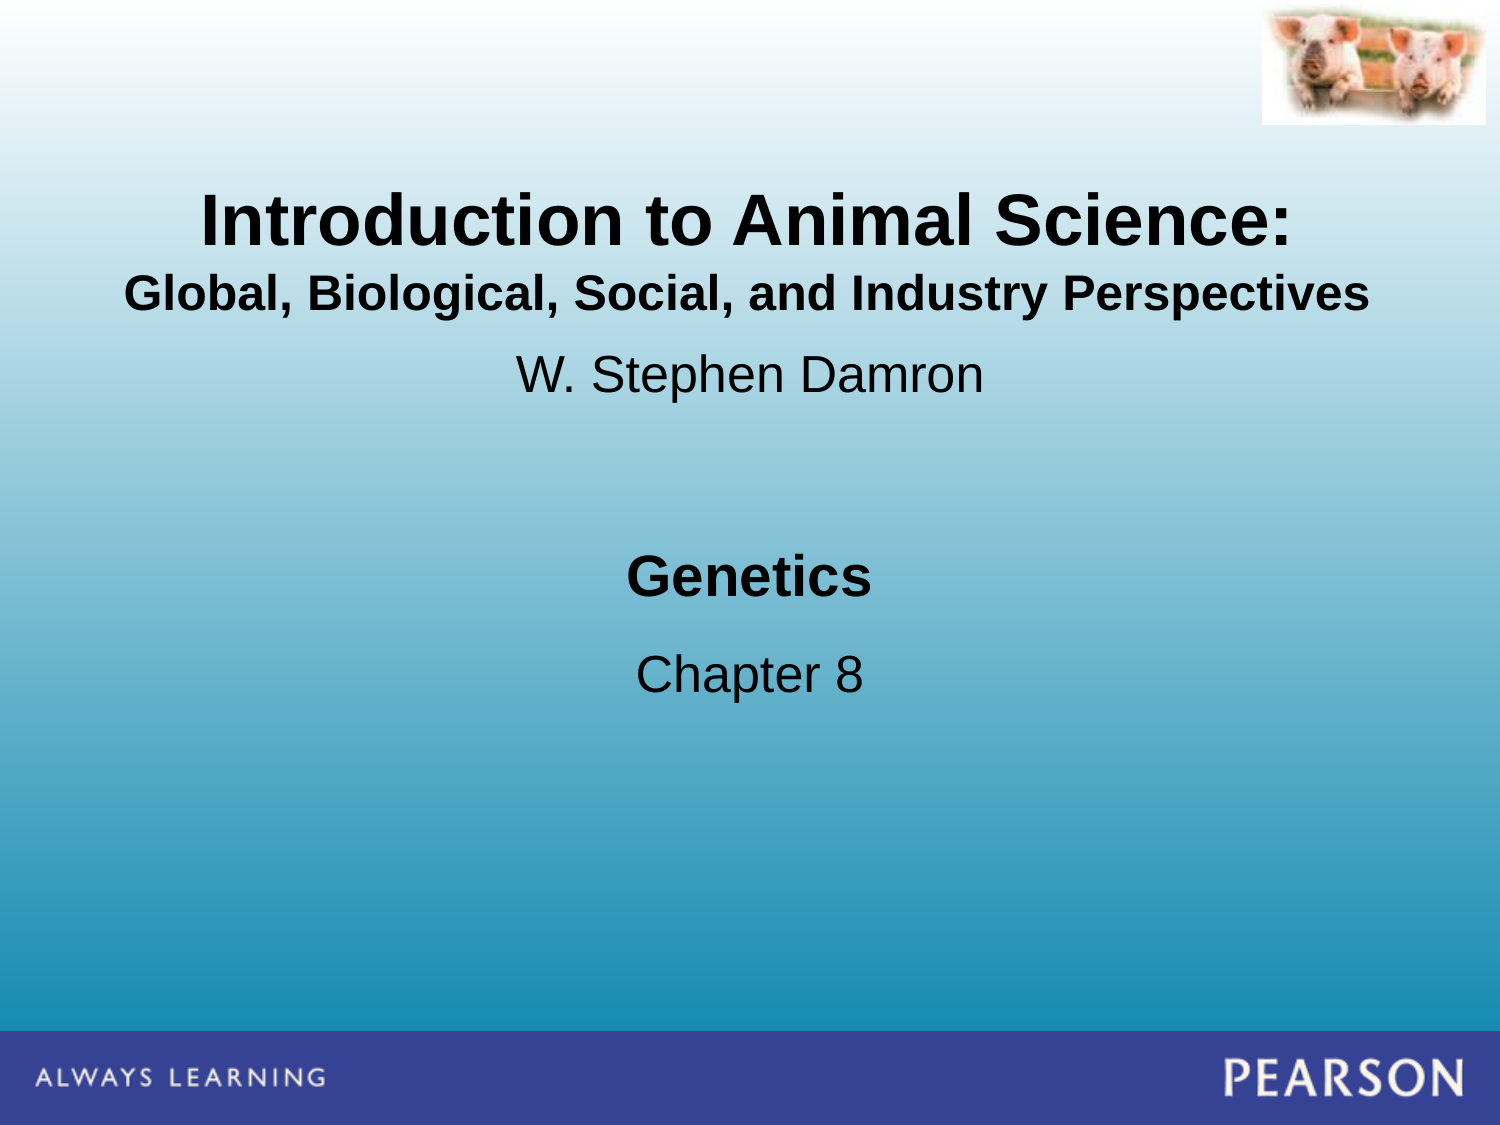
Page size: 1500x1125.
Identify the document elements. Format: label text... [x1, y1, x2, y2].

picture [1262, 4, 1487, 126]
text_box Introduction to Animal Science: Global, Biological, Social, and Industry Perspectives [29, 167, 1466, 326]
text_box W. Stephen Damron [37, 332, 1463, 425]
title Genetics [29, 493, 1471, 632]
picture [0, 1031, 1500, 1125]
subtitle Chapter 8 [29, 632, 1471, 726]
